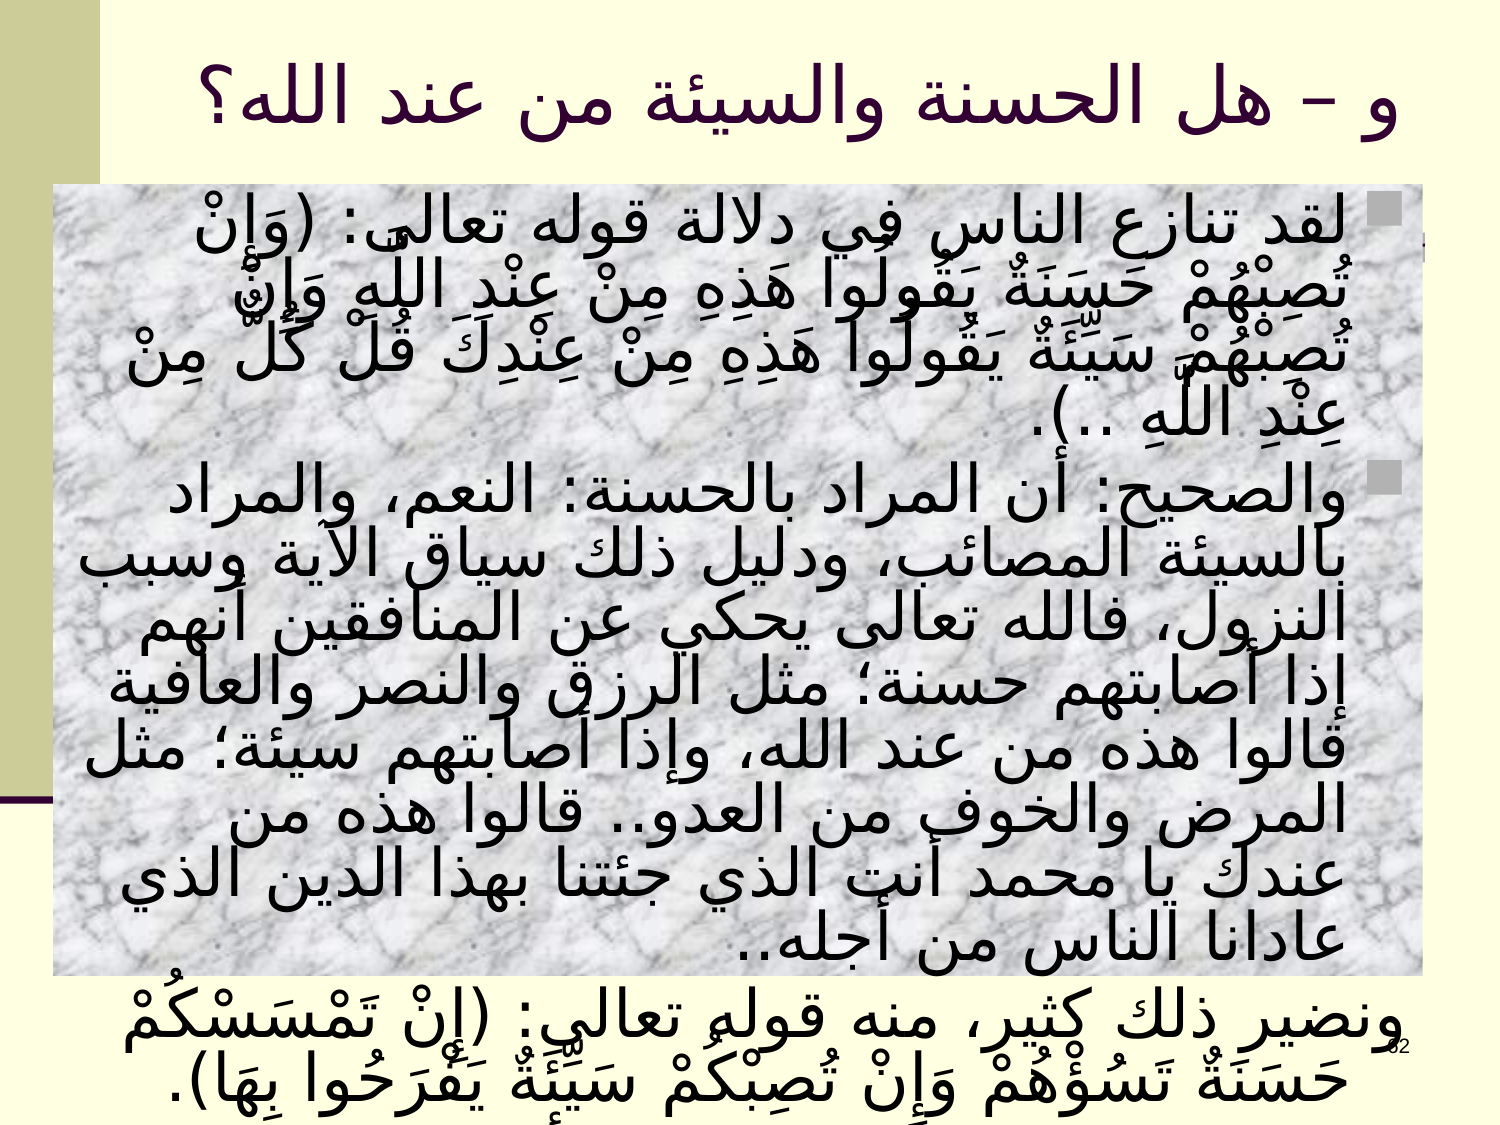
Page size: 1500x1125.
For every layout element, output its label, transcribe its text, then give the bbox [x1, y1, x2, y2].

slide_number 62 [1112, 1024, 1426, 1101]
list لقد تنازع الناس في دلالة قوله تعالى: (وَإِنْ تُصِبْهُمْ حَسَنَةٌ يَقُولُوا هَذِهِ مِنْ عِنْدِ اللَّهِ وَإِنْ تُصِبْهُمْ سَيِّئَةٌ يَقُولُوا هَذِهِ مِنْ عِنْدِكَ قُلْ كُلٌّ مِنْ عِنْدِ اللَّهِ ..). والصحيح: أن المراد بالحسنة: النعم، والمراد بالسيئة المصائب، ودليل ذلك سياق الآية وسبب النزول، فالله تعالى يحكي عن المنافقين أنهم إذا أصابتهم حسنة؛ مثل الرزق والنصر والعافية قالوا هذه من عند الله، وإذا أصابتهم سيئة؛ مثل المرض والخوف من العدو.. قالوا هذه من عندك يا محمد أنت الذي جئتنا بهذا الدين الذي عادانا الناس من أجله.. ونضير ذلك كثير، منه قوله تعالى: (إِنْ تَمْسَسْكُمْ حَسَنَةٌ تَسُؤْهُمْ وَإِنْ تُصِبْكُمْ سَيِّئَةٌ يَفْرَحُوا بِهَا). ومعنى: (قل كل من عند الله ) أي الشدة والرخاء والظفر والهزيمة... من عند الله أي: بقضاء الله وقدره. [52, 184, 1423, 977]
title و – هل الحسنة والسيئة من عند الله؟ [149, 45, 1426, 234]
